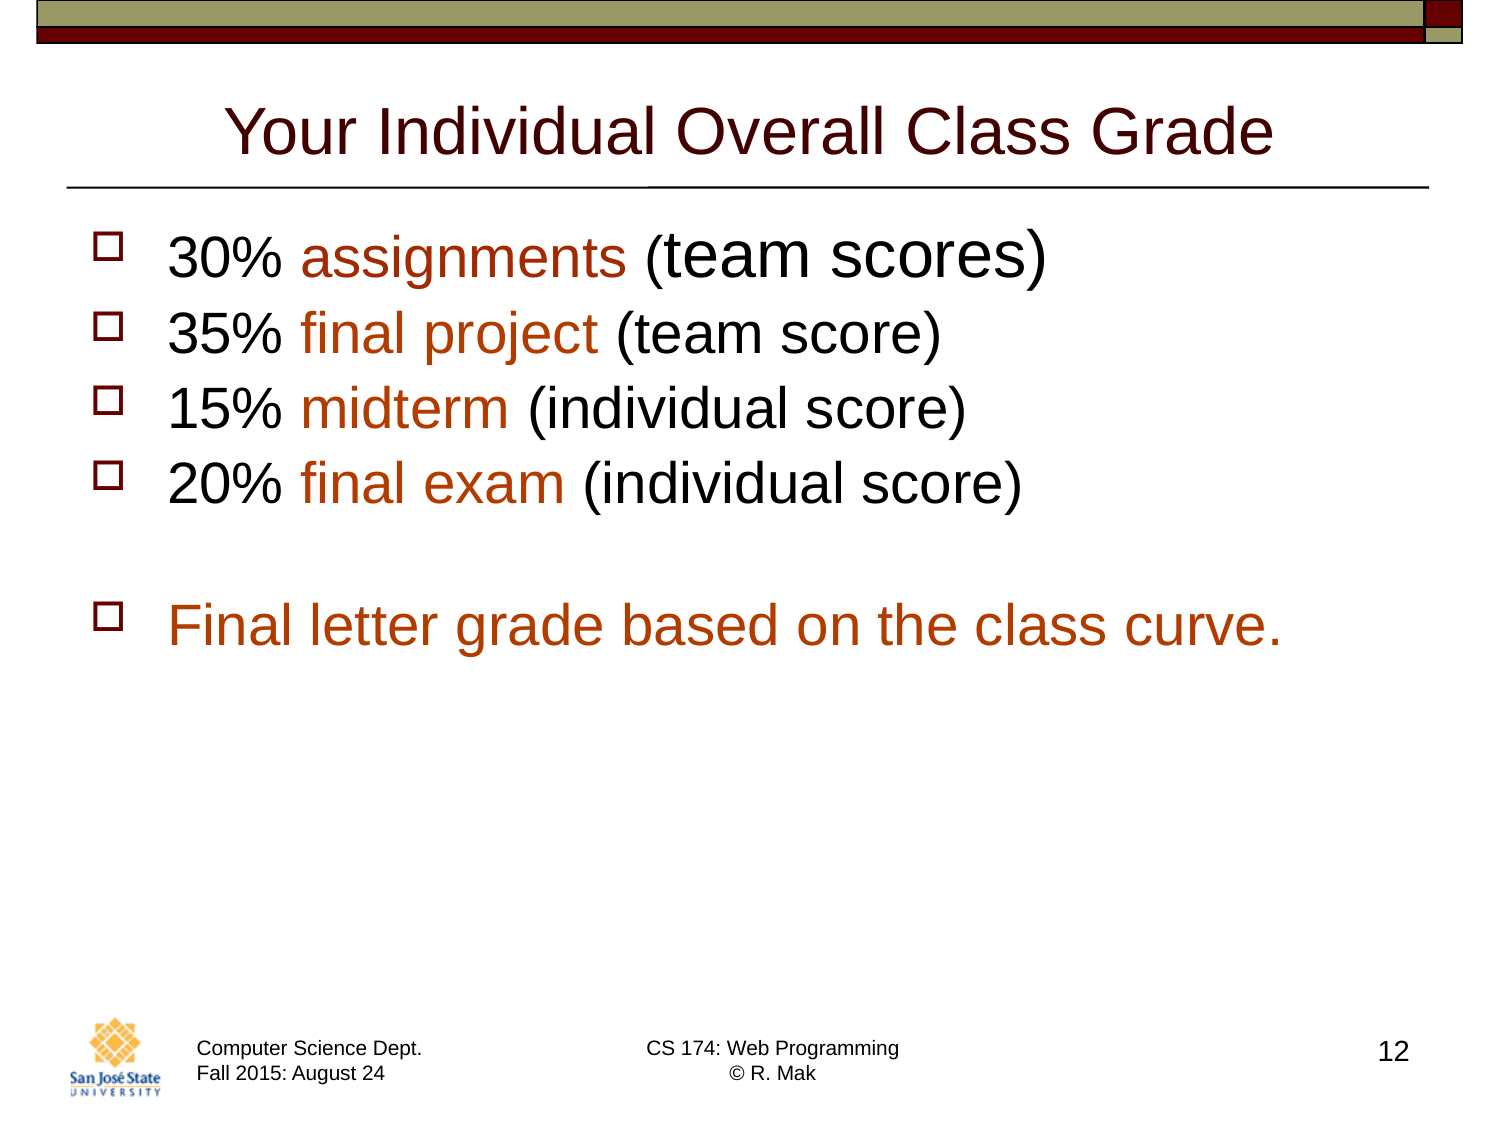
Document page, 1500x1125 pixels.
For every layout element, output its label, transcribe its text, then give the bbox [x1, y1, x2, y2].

picture [60, 1012, 166, 1112]
slide_number 12 [1112, 1025, 1425, 1100]
title Your Individual Overall Class Grade [75, 67, 1425, 175]
list 30% assignments (team scores) 35% final project (team score) 15% midterm (individual score) 20% final exam (individual score) Final letter grade based on the class curve. [75, 212, 1425, 1006]
